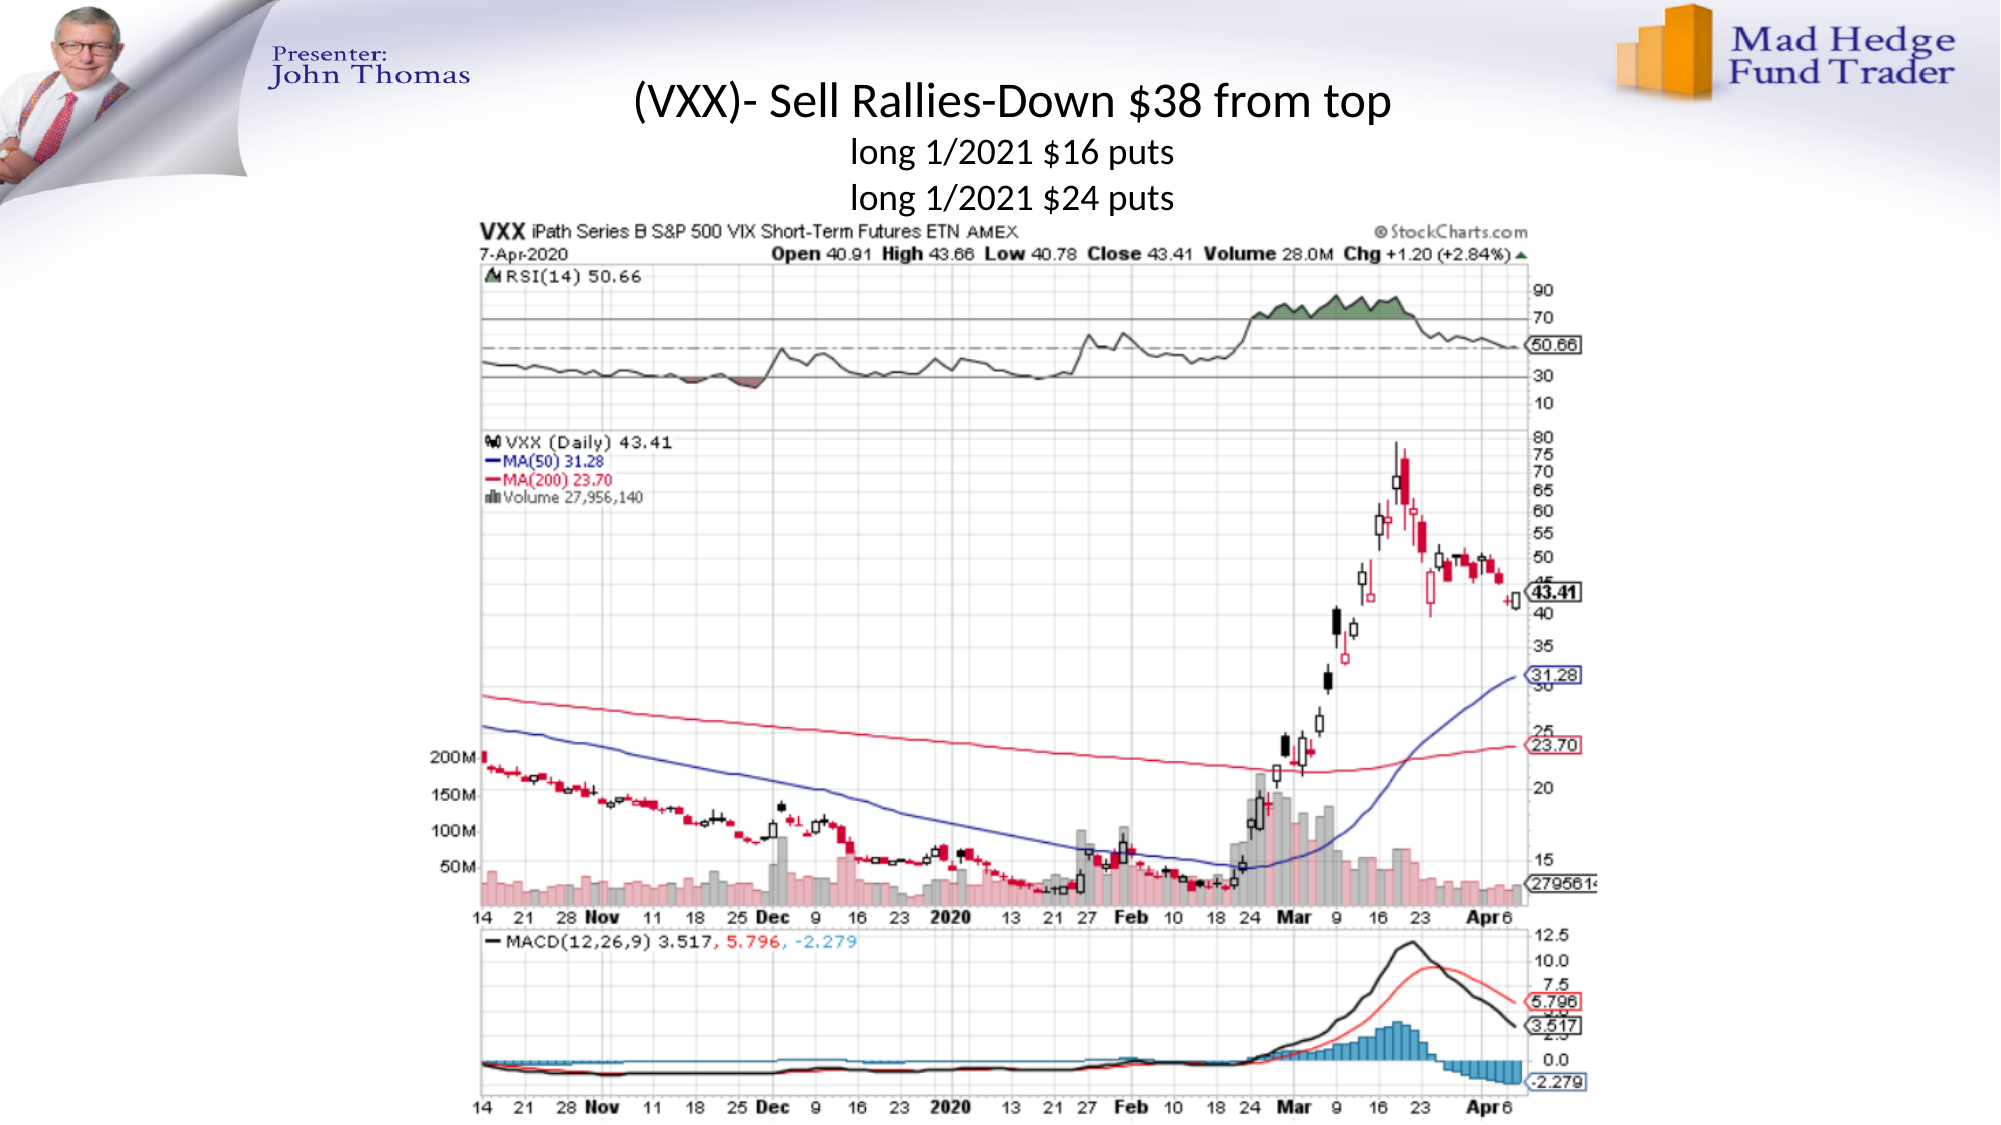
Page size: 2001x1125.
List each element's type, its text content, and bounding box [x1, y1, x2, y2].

picture [0, 0, 2000, 1125]
title (VXX)- Sell Rallies-Down $38 from top long 1/2021 $16 puts long 1/2021 $24 puts [337, 24, 1688, 250]
